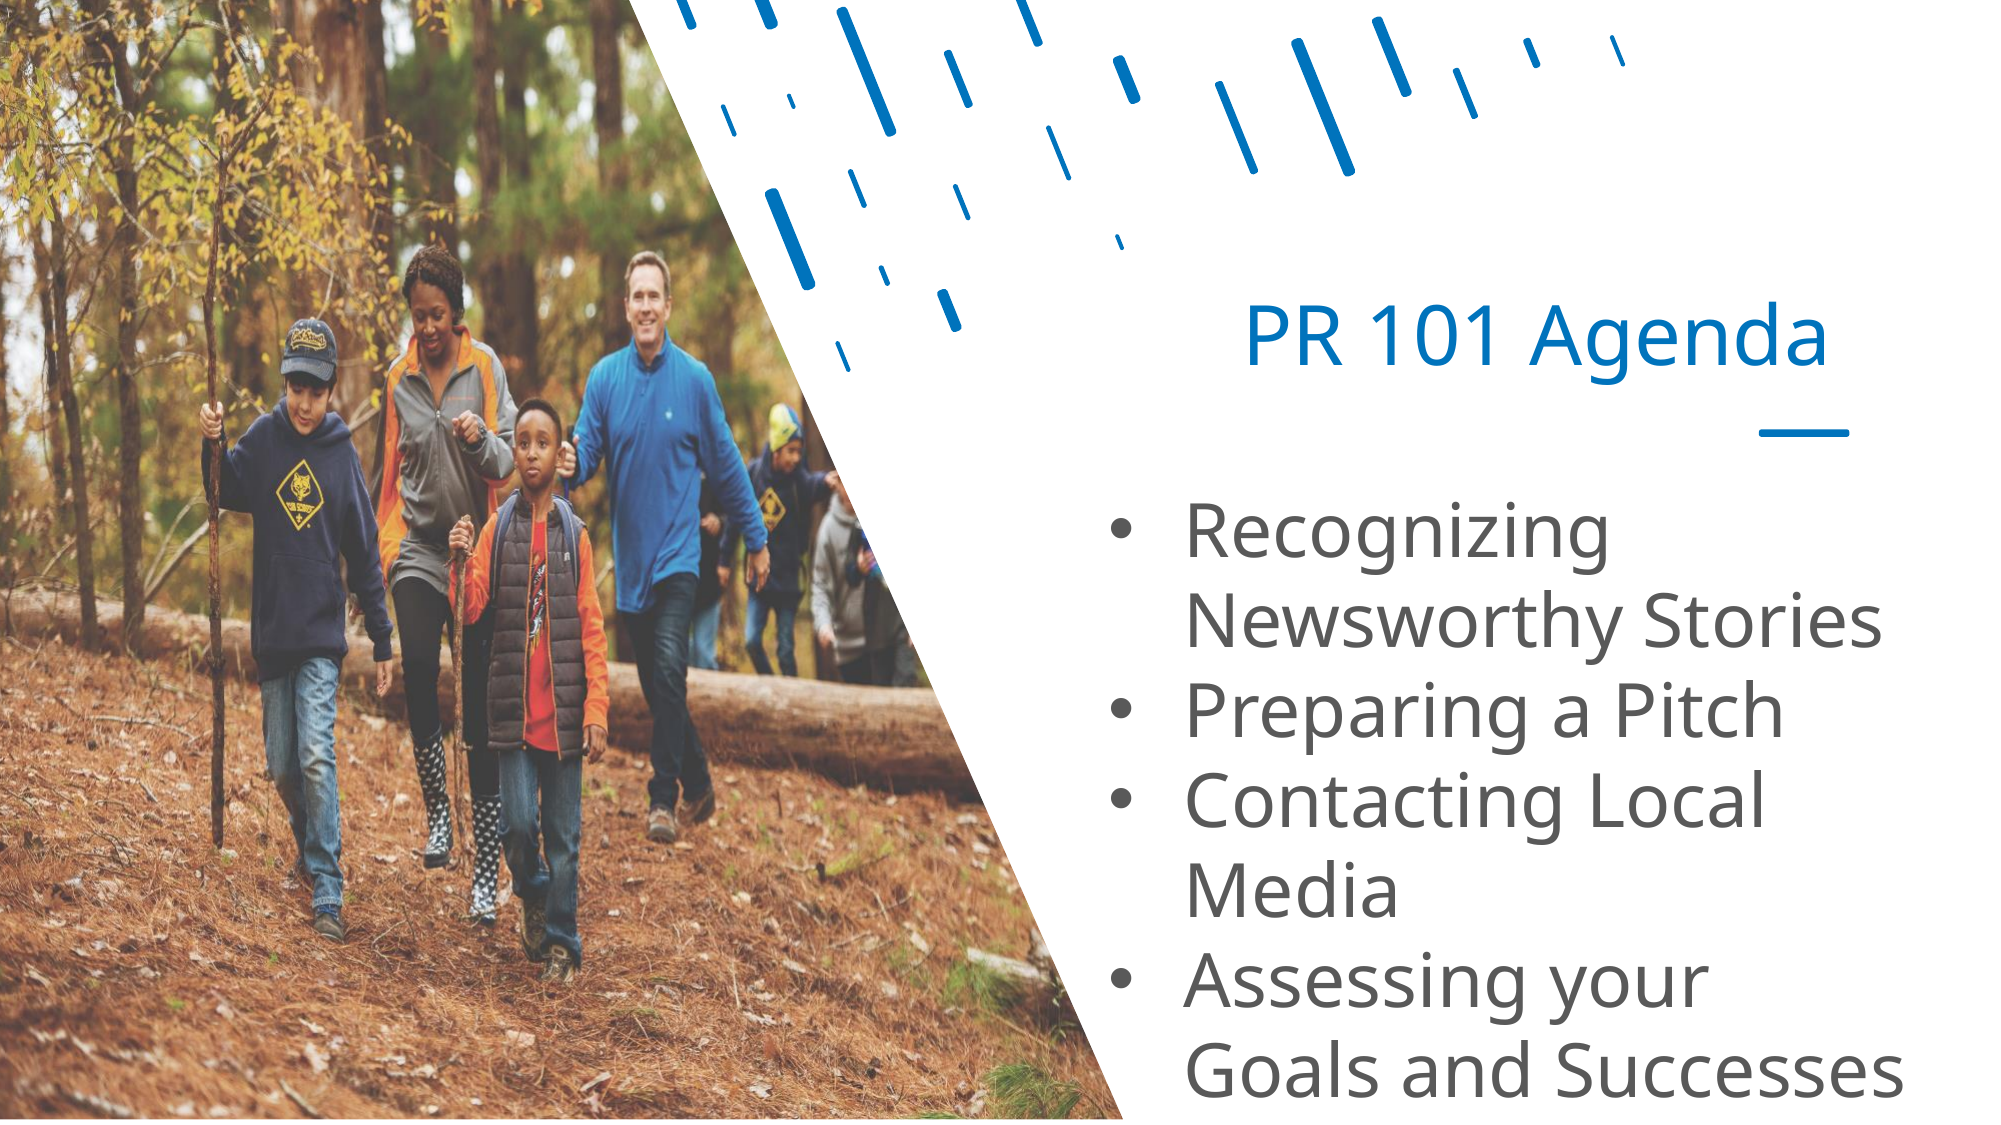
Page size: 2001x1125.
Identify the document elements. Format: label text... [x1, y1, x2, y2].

picture [0, 0, 1124, 1120]
text_box PR 101 Agenda [1124, 274, 1868, 390]
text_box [674, 0, 1620, 373]
text_box Recognizing Newsworthy Stories Preparing a Pitch Contacting Local Media Assessing your Goals and Successes [1094, 475, 1925, 1125]
text_box [1758, 429, 1850, 437]
